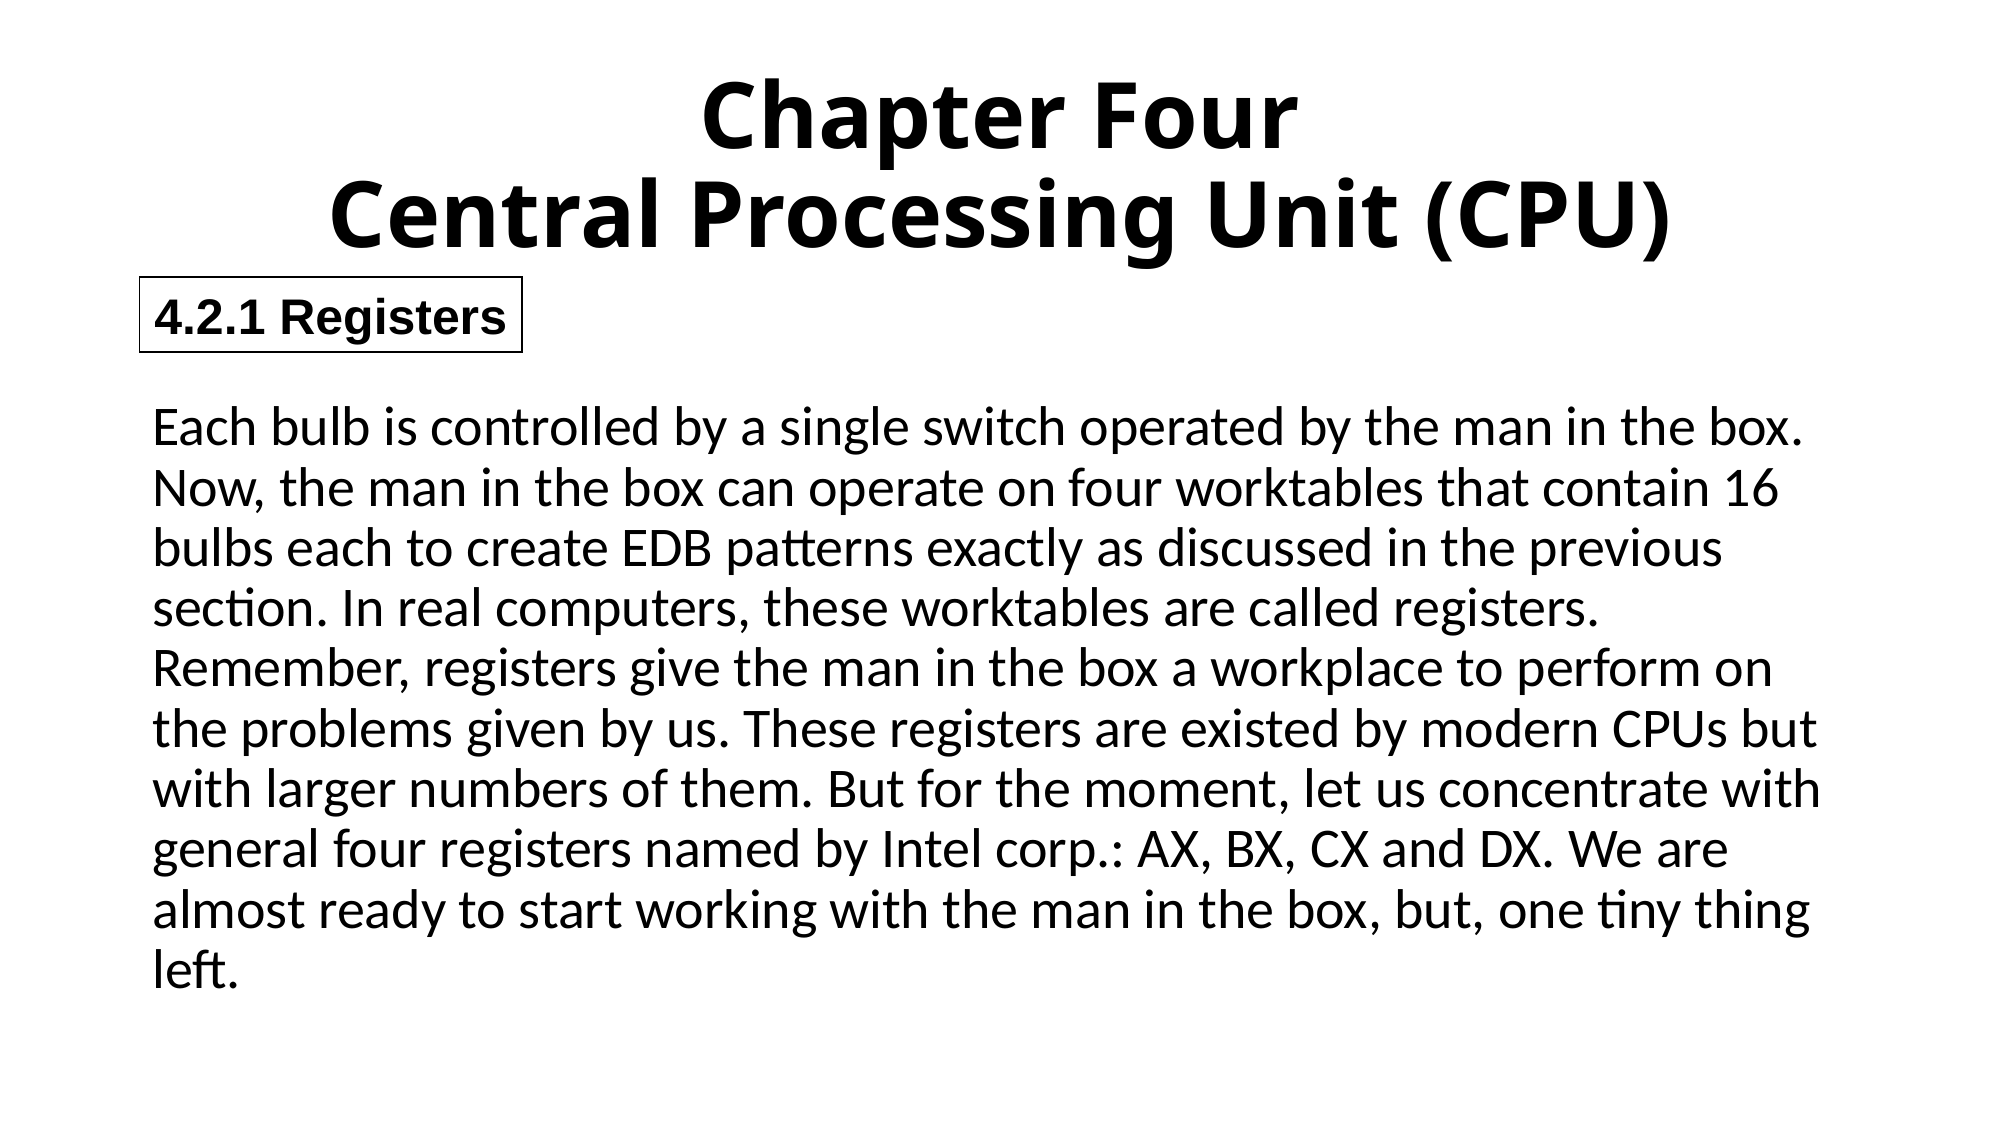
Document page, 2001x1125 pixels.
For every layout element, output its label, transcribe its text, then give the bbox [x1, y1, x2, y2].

text_box 4.2.1 Registers [139, 277, 523, 352]
title Chapter Four Central Processing Unit (CPU) [137, 59, 1863, 278]
list Each bulb is controlled by a single switch operated by the man in the box. Now, the man in the box can operate on four worktables that contain 16 bulbs each to create EDB patterns exactly as discussed in the previous section. In real computers, these worktables are called registers. Remember, registers give the man in the box a workplace to perform on the problems given by us. These registers are existed by modern CPUs but with larger numbers of them. But for the moment, let us concentrate with general four registers named by Intel corp.: AX, BX, CX and DX. We are almost ready to start working with the man in the box, but, one tiny thing left. [137, 389, 1863, 1014]
